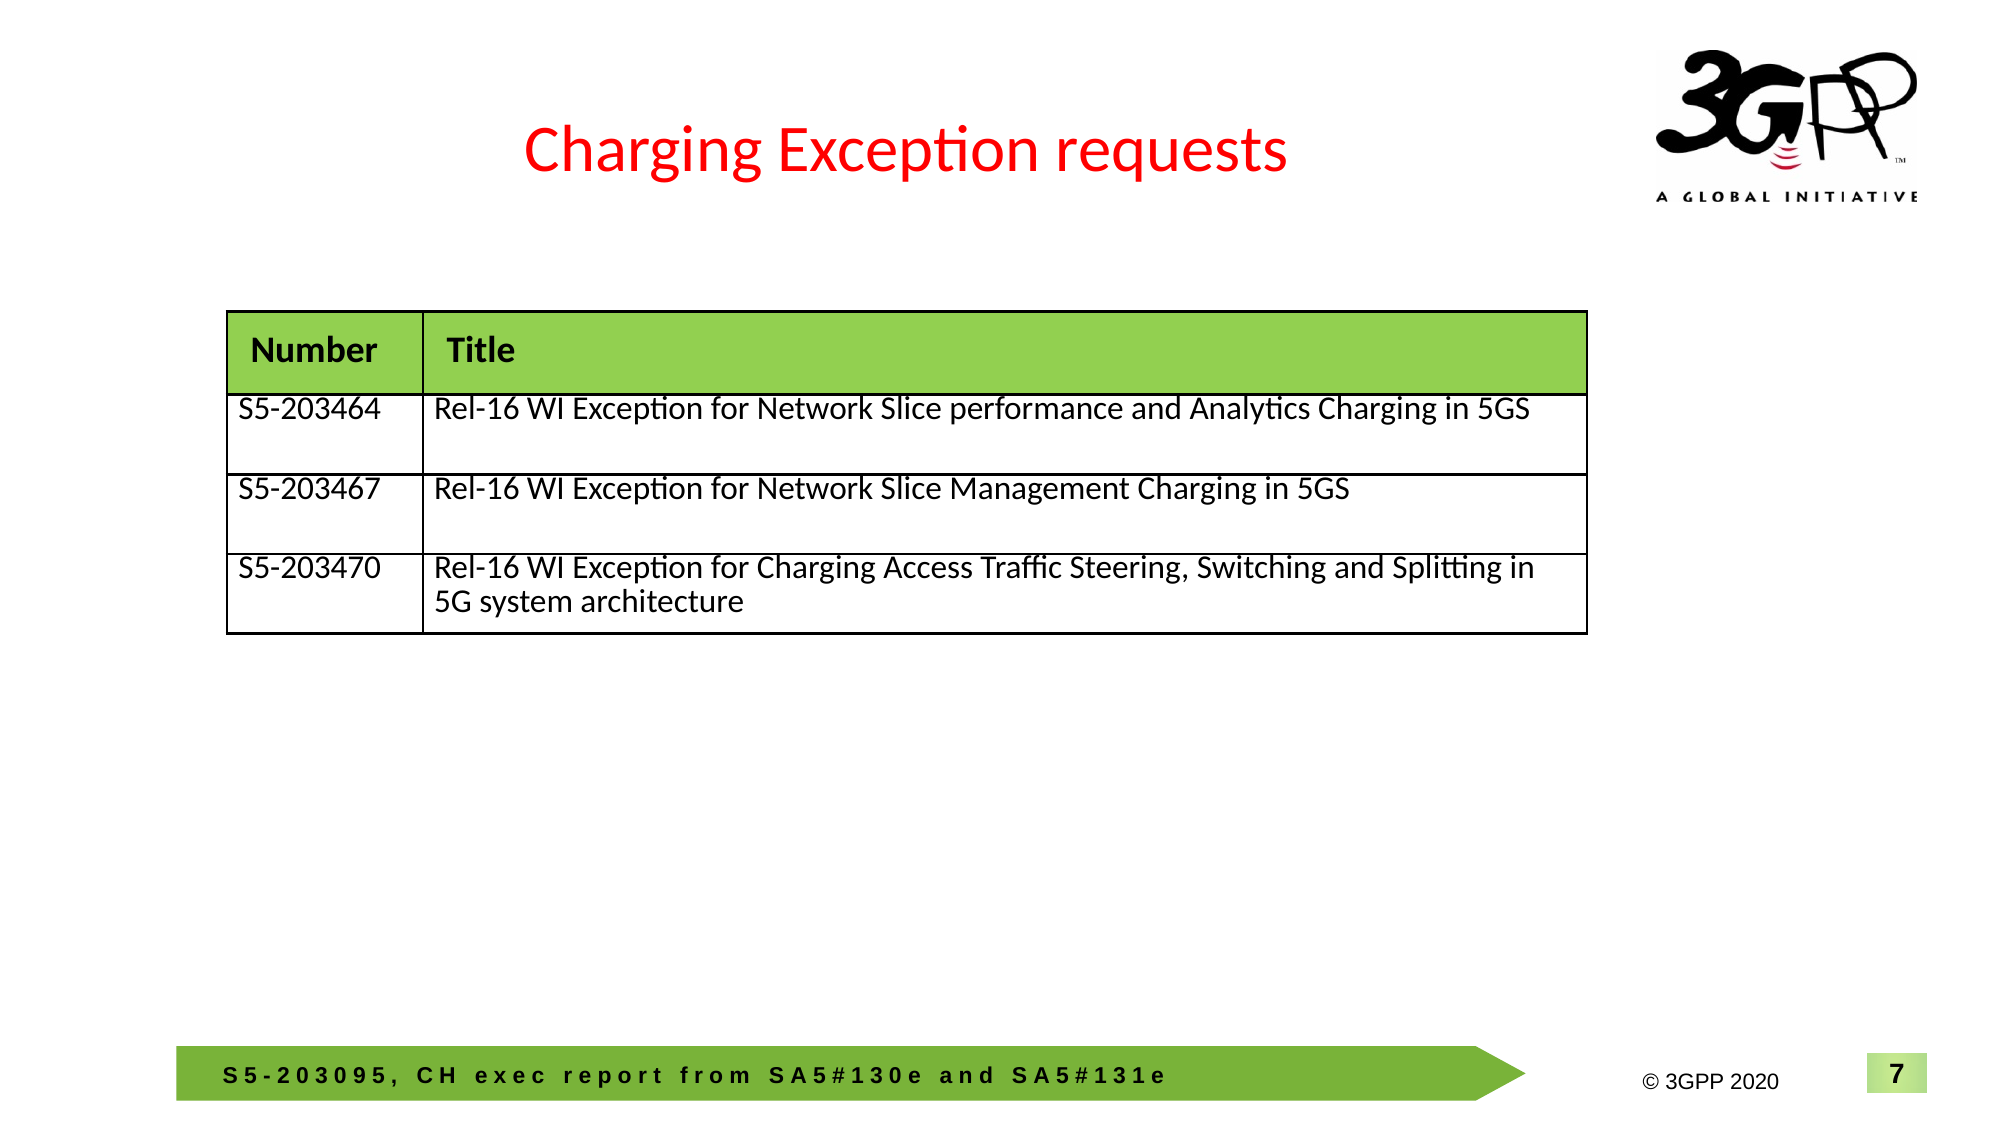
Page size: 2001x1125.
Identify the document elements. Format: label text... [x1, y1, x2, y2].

table_header Number [228, 313, 422, 393]
table_cell S5-203464 [228, 396, 422, 473]
table_cell S5-203467 [228, 476, 422, 553]
table_cell S5-203470 [228, 555, 422, 632]
picture [1656, 50, 1917, 202]
text_box Charging Exception requests [303, 88, 1511, 202]
table_cell Rel-16 WI Exception for Network Slice Management Charging in 5GS [424, 476, 1586, 553]
table_cell Rel-16 WI Exception for Charging Access Traffic Steering, Switching and Splitting in 5G system architecture [424, 555, 1586, 632]
table_header Title [424, 313, 1586, 393]
table_cell Rel-16 WI Exception for Network Slice performance and Analytics Charging in 5GS [424, 396, 1586, 473]
